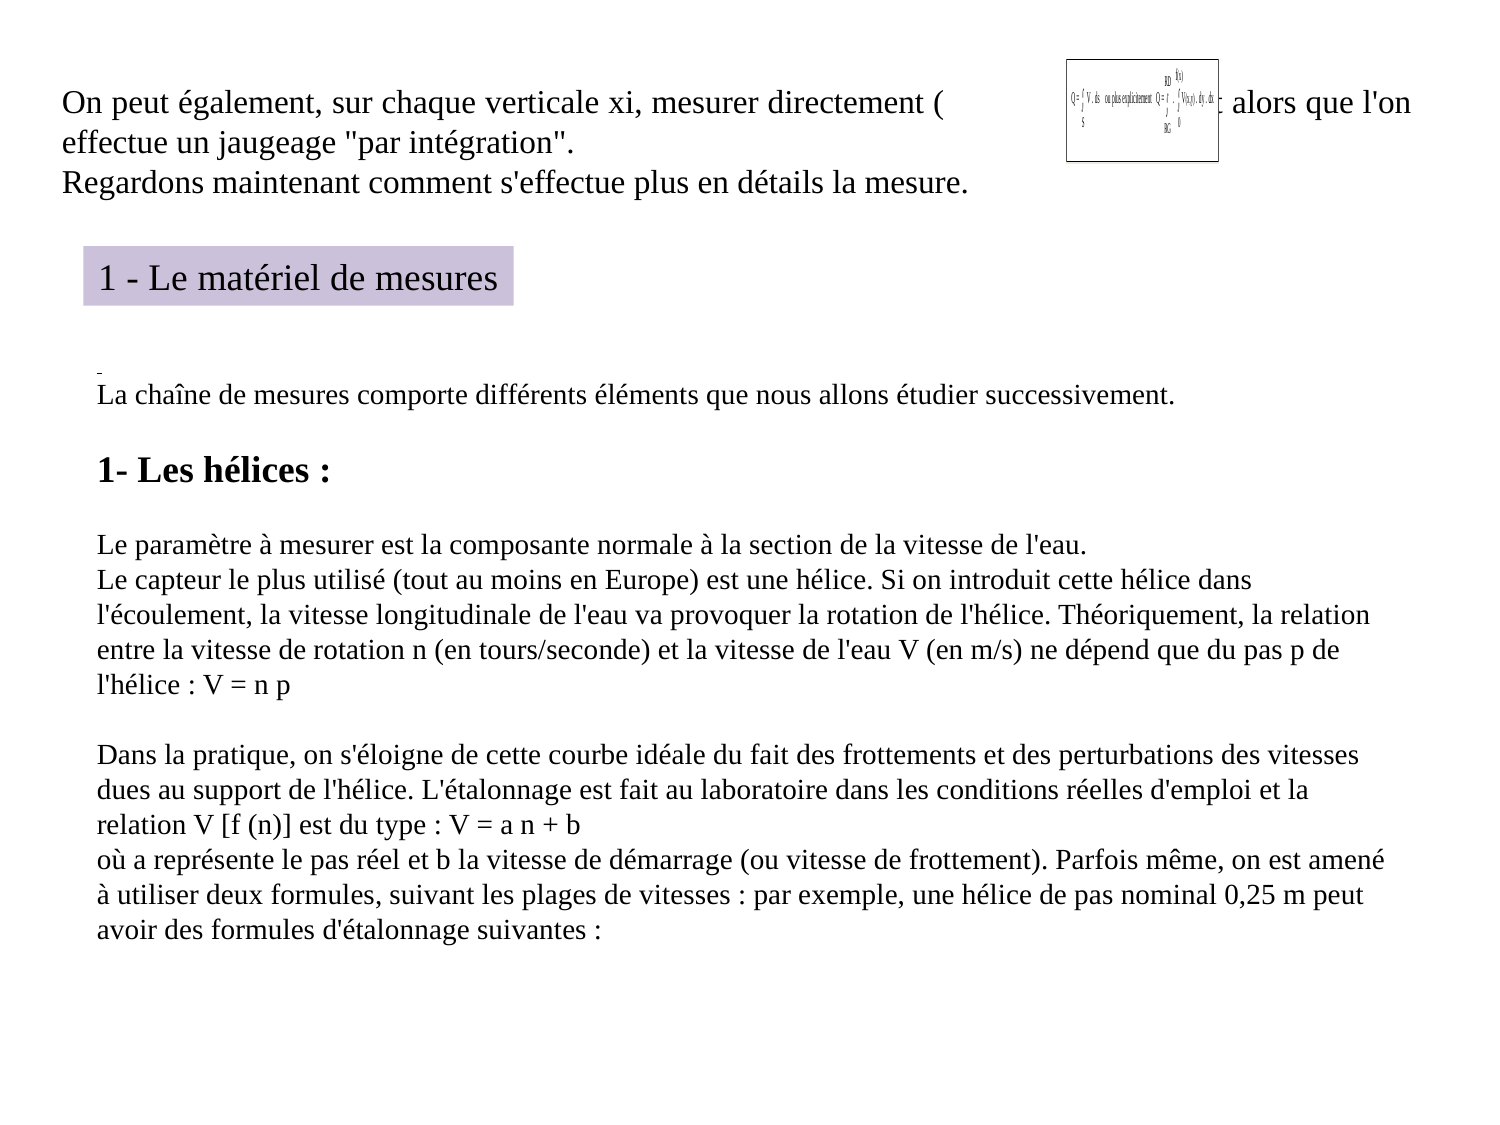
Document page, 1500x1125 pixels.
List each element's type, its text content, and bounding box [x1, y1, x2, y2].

picture [1066, 58, 1219, 165]
text_box La chaîne de mesures comporte différents éléments que nous allons étudier successivement. 1- Les hélices : Le paramètre à mesurer est la composante normale à la section de la vitesse de l'eau. Le capteur le plus utilisé (tout au moins en Europe) est une hélice. Si on introduit cette hélice dans l'écoulement, la vitesse longitudinale de l'eau va provoquer la rotation de l'hélice. Théoriquement, la relation entre la vitesse de rotation n (en tours/seconde) et la vitesse de l'eau V (en m/s) ne dépend que du pas p de l'hélice : V = n p Dans la pratique, on s'éloigne de cette courbe idéale du fait des frottements et des perturbations des vitesses dues au support de l'hélice. L'étalonnage est fait au laboratoire dans les conditions réelles d'emploi et la relation V [f (n)] est du type : V = a n + b où a représente le pas réel et b la vitesse de démarrage (ou vitesse de frottement). Parfois même, on est amené à utiliser deux formules, suivant les plages de vitesses : par exemple, une hélice de pas nominal 0,25 m peut avoir des formules d'étalonnage suivantes : [81, 343, 1418, 945]
text_box 1 - Le matériel de mesures [83, 246, 514, 306]
text_box On peut également, sur chaque verticale xi, mesurer directement ( ) ; on dit alors que l'on effectue un jaugeage "par intégration". Regardons maintenant comment s'effectue plus en détails la mesure. [46, 47, 1430, 208]
